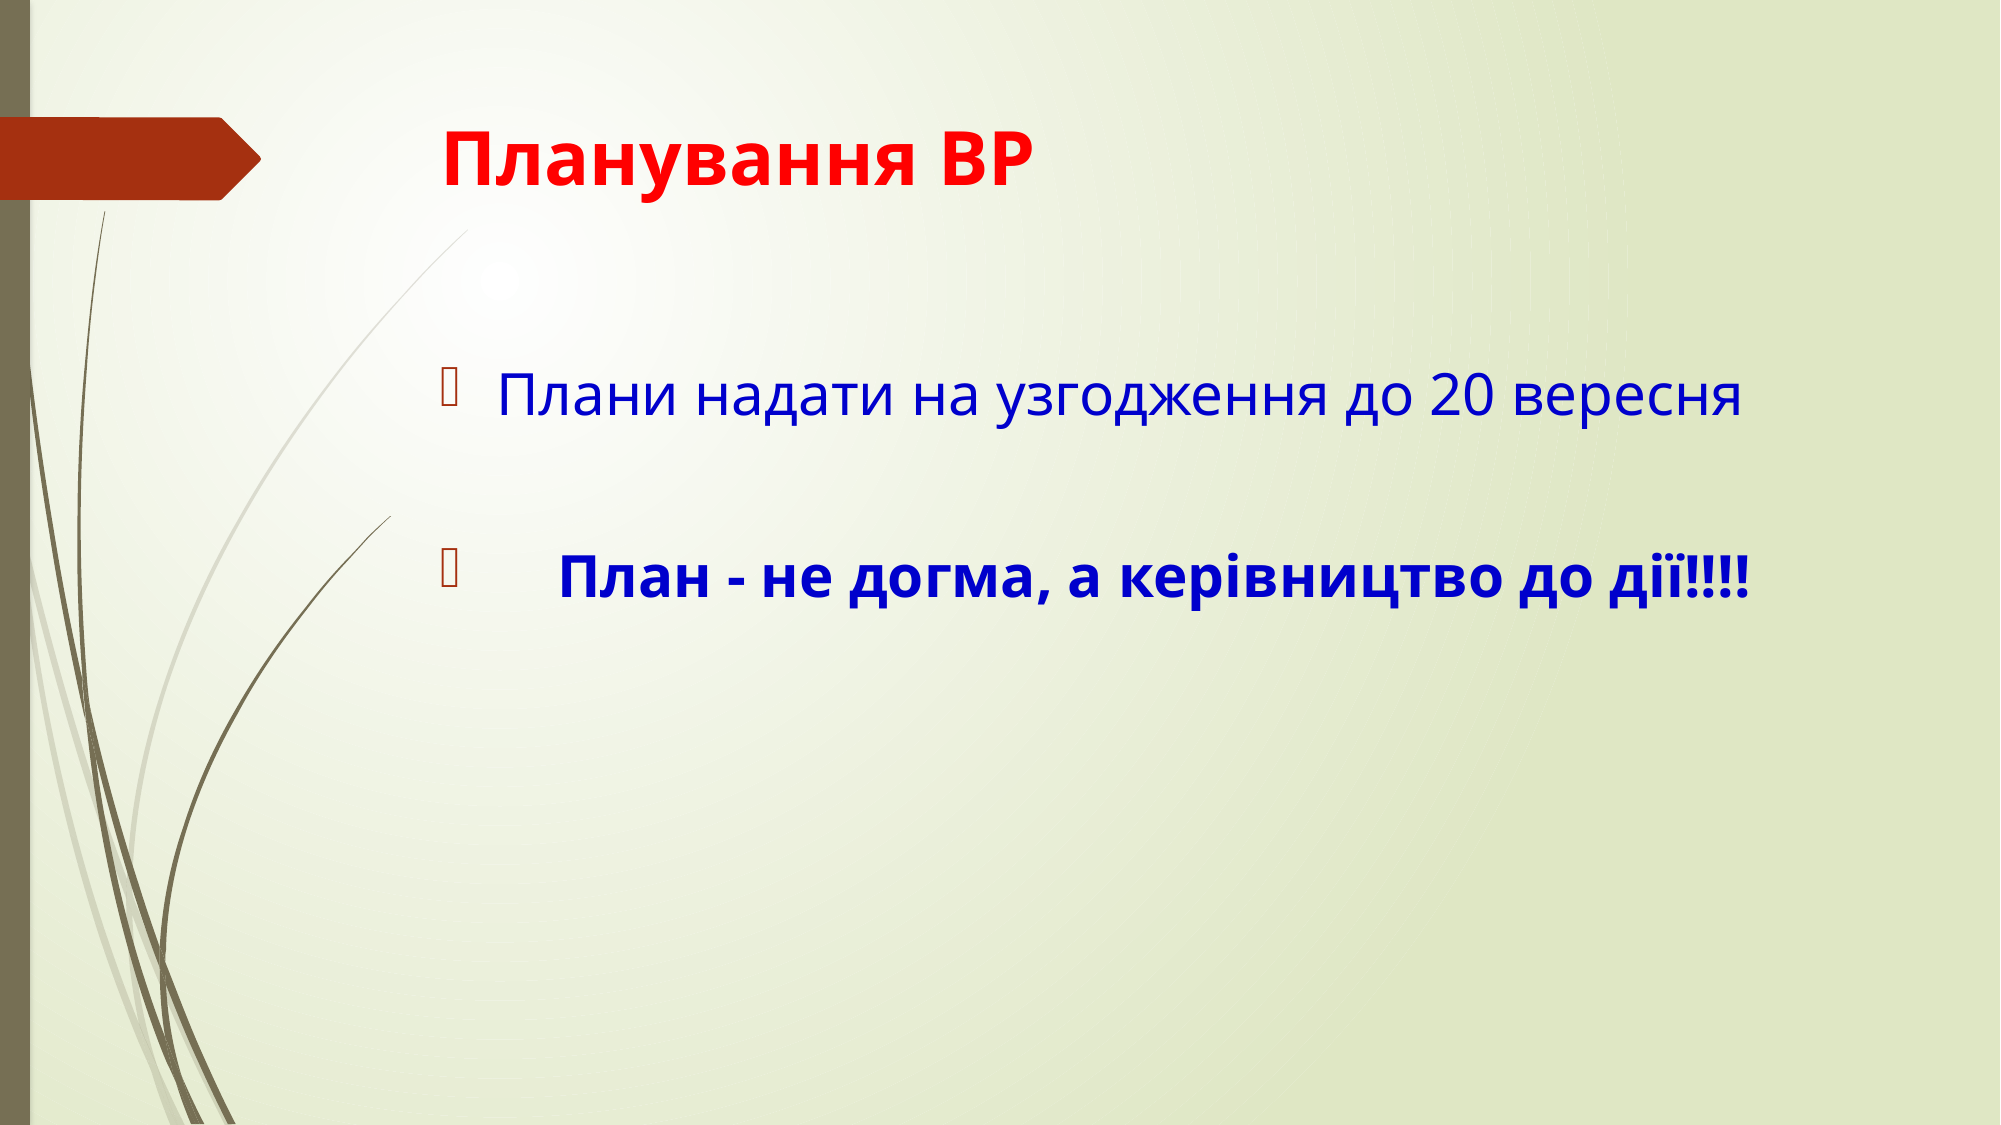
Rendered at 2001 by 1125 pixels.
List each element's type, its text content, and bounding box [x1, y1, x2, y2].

list Плани надати на узгодження до 20 вересня План - не догма, а керівництво до дії!!!! [424, 350, 1888, 970]
title Планування ВР [425, 102, 1888, 313]
